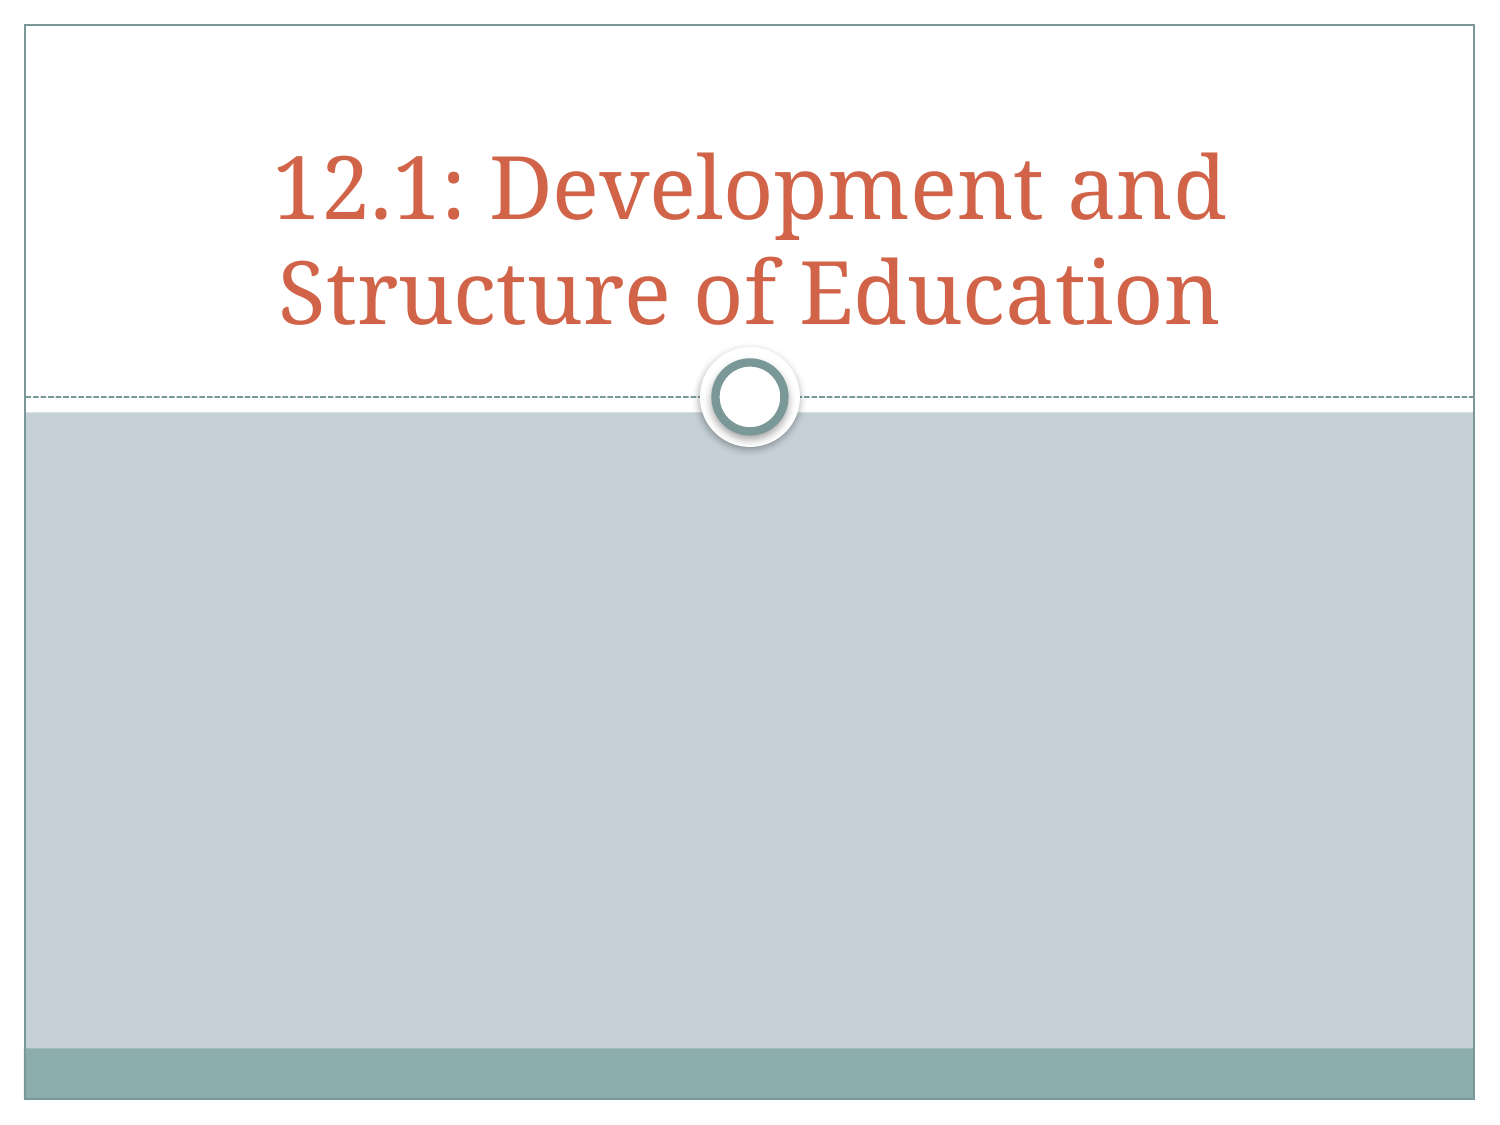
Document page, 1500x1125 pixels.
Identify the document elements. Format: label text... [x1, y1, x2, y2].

title 12.1: Development and Structure of Education [112, 62, 1388, 350]
